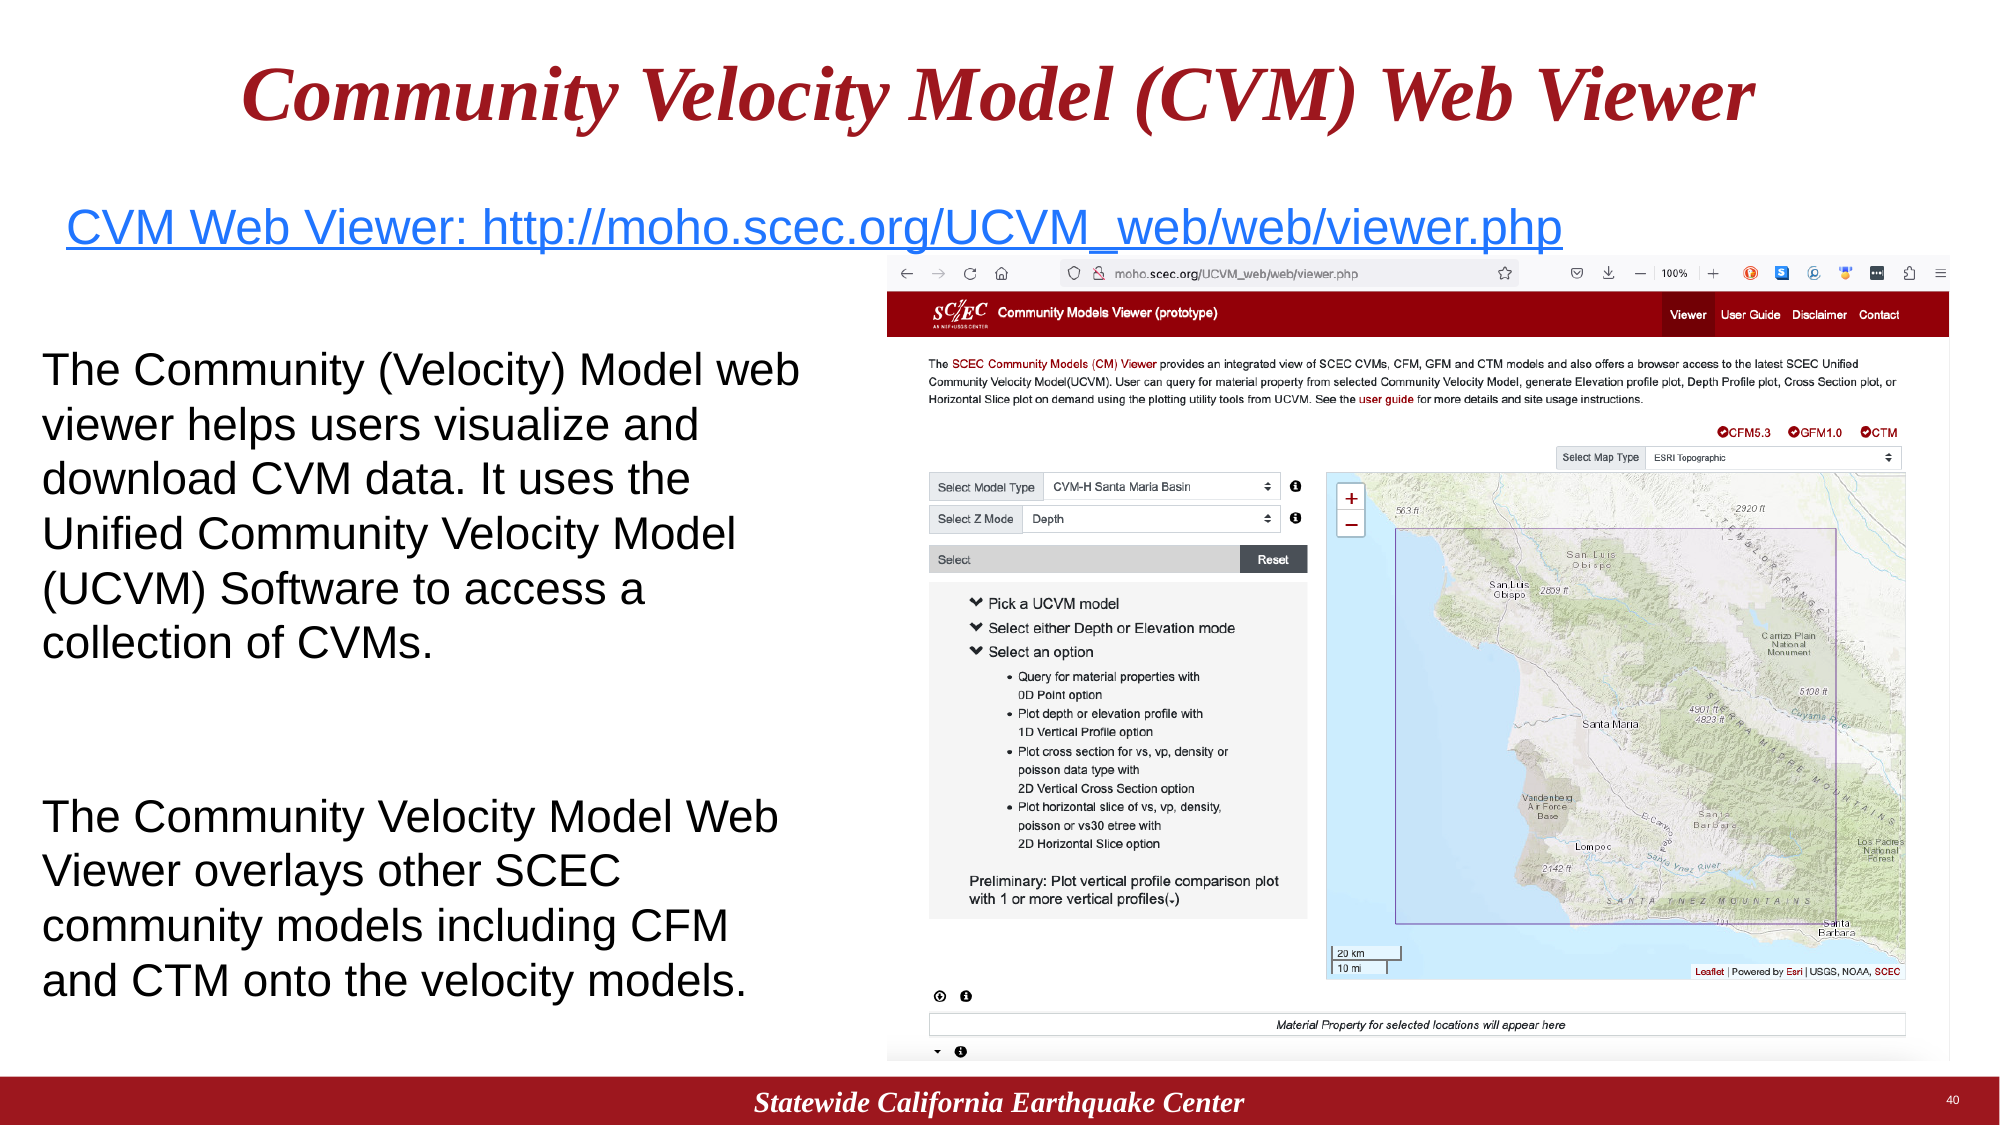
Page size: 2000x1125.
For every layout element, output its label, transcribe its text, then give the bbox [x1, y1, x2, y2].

picture [887, 255, 1950, 1061]
slide_number 40 [1787, 1085, 1975, 1116]
footer Statewide California Earthquake Center [662, 1070, 1338, 1125]
list CVM Web Viewer: http://moho.scec.org/UCVM_web/web/viewer.php [49, 187, 1944, 261]
text_box The Community (Velocity) Model web viewer helps users visualize and download CVM data. It uses the Unified Community Velocity Model (UCVM) Software to access a collection of CVMs. The Community Velocity Model Web Viewer overlays other SCEC community models including CFM and CTM onto the velocity models. [25, 332, 834, 1021]
title Community Velocity Model (CVM) Web Viewer [49, 45, 1950, 151]
